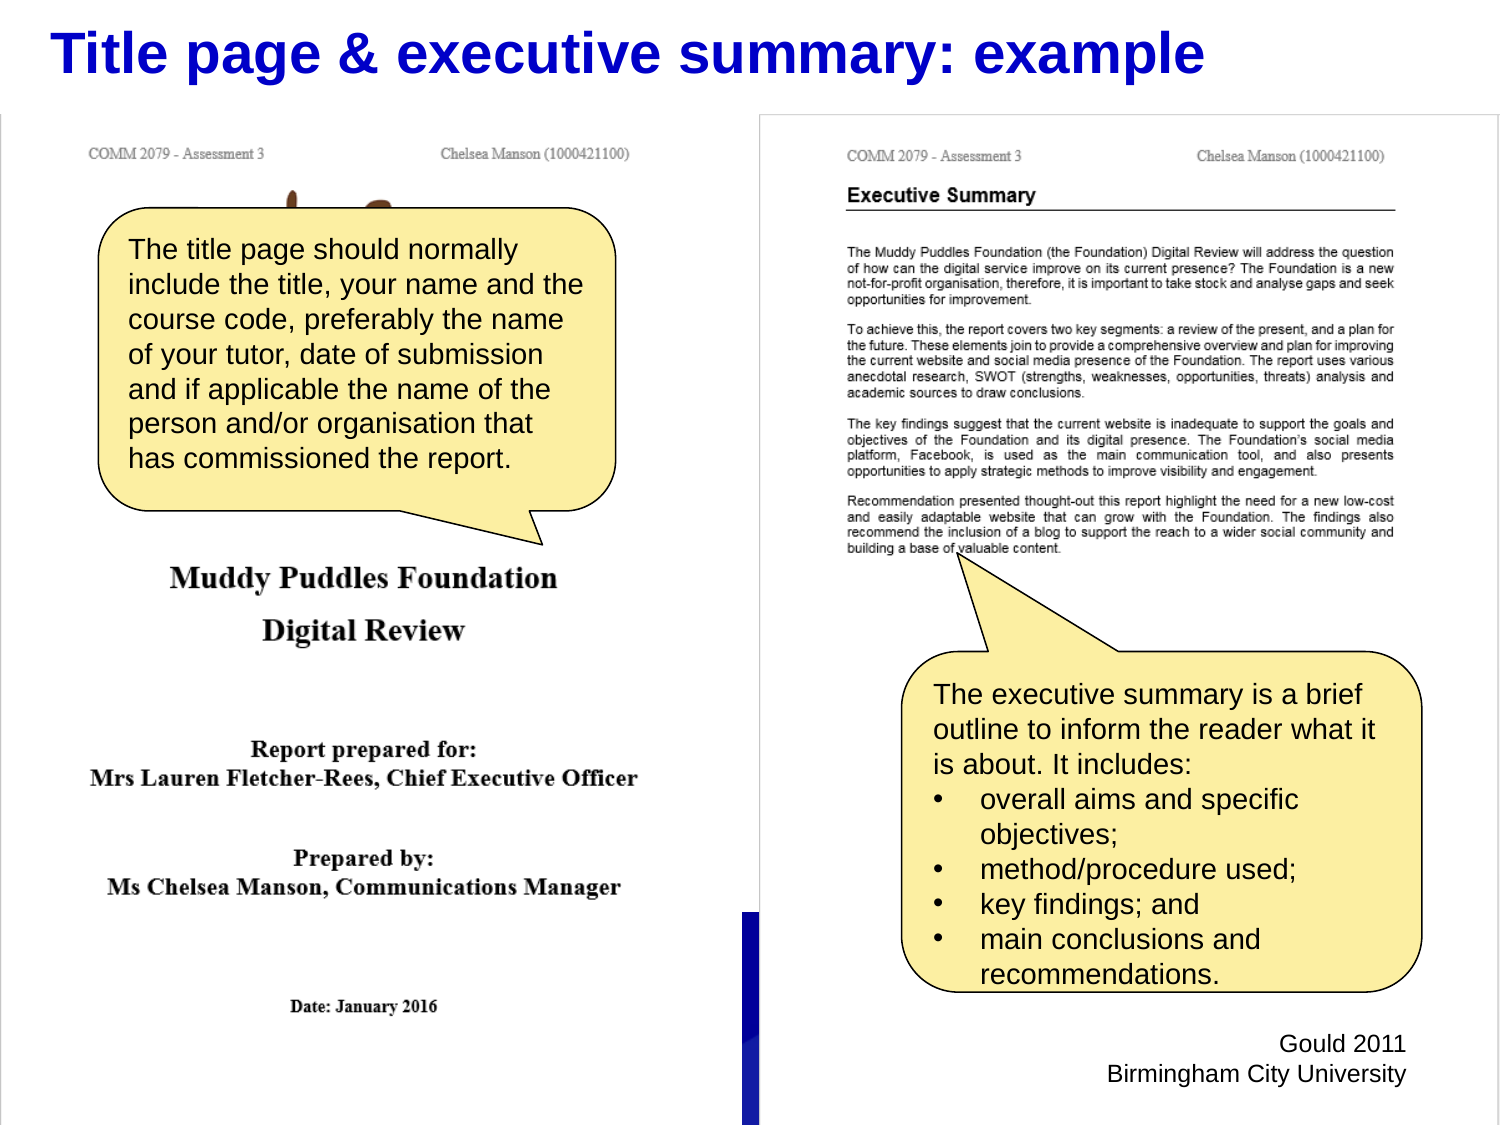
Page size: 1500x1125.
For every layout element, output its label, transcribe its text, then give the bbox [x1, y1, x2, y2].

picture [0, 114, 1500, 1125]
list Title page & executive summary: example [35, 8, 1391, 115]
